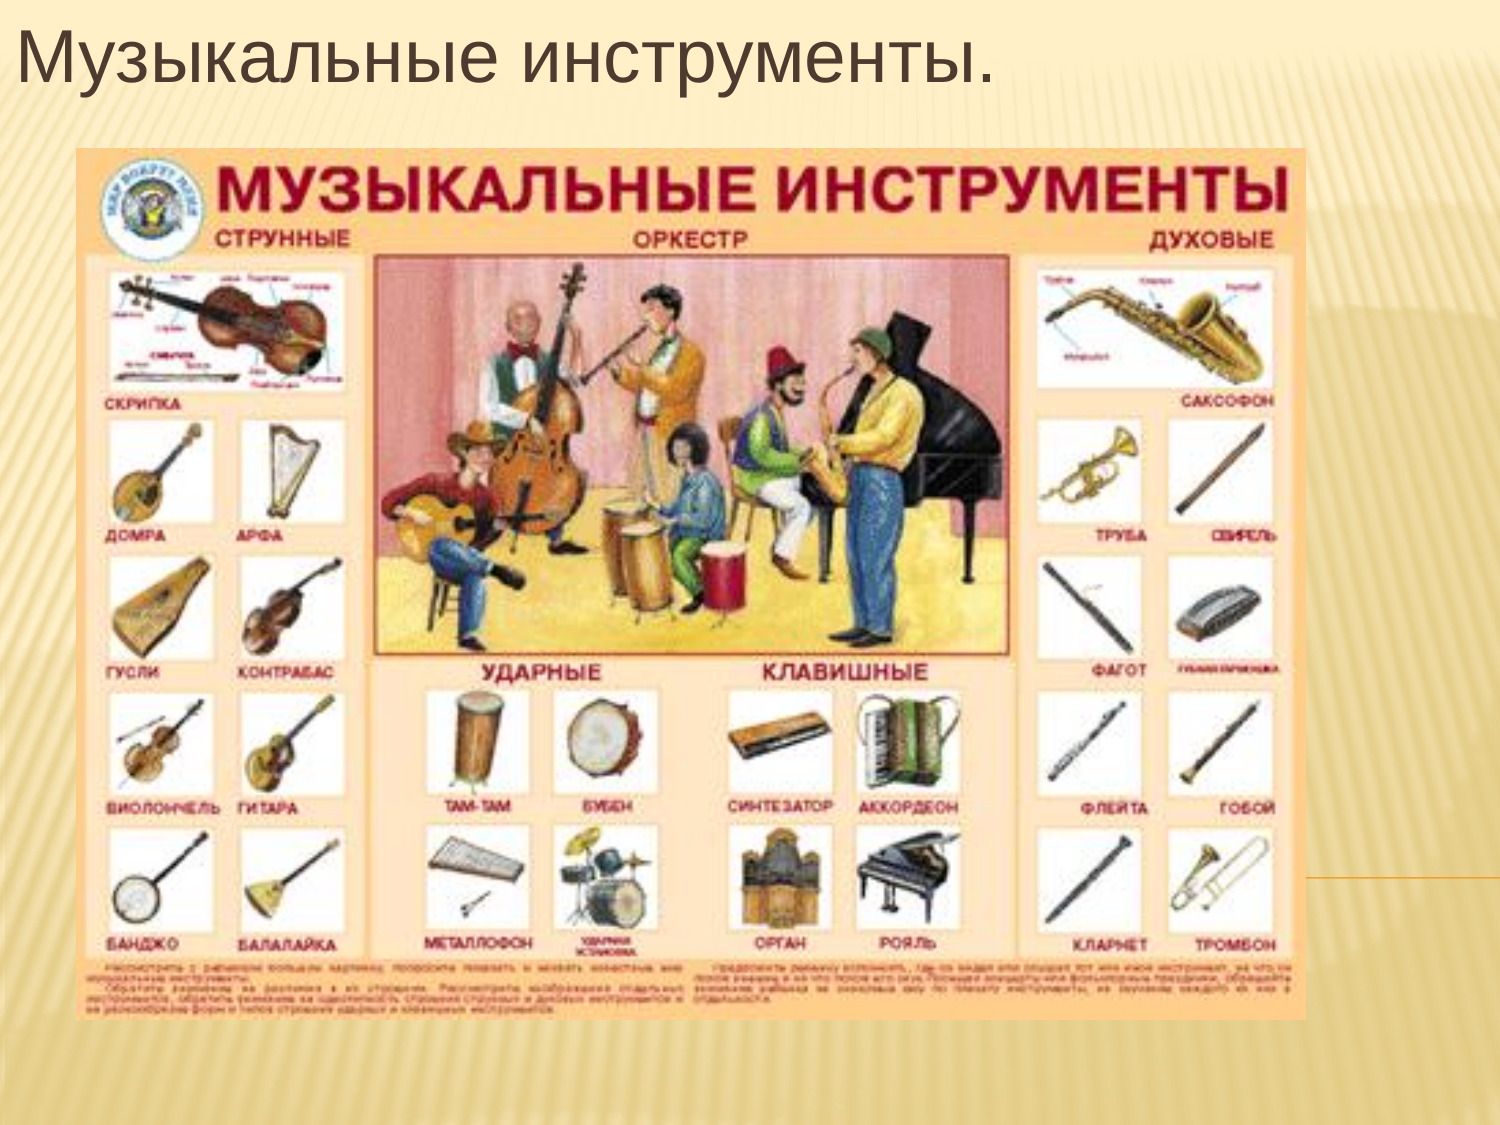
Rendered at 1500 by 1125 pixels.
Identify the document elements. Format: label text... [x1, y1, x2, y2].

picture [76, 148, 1306, 1020]
title Музыкальные инструменты. [0, 0, 1500, 1125]
